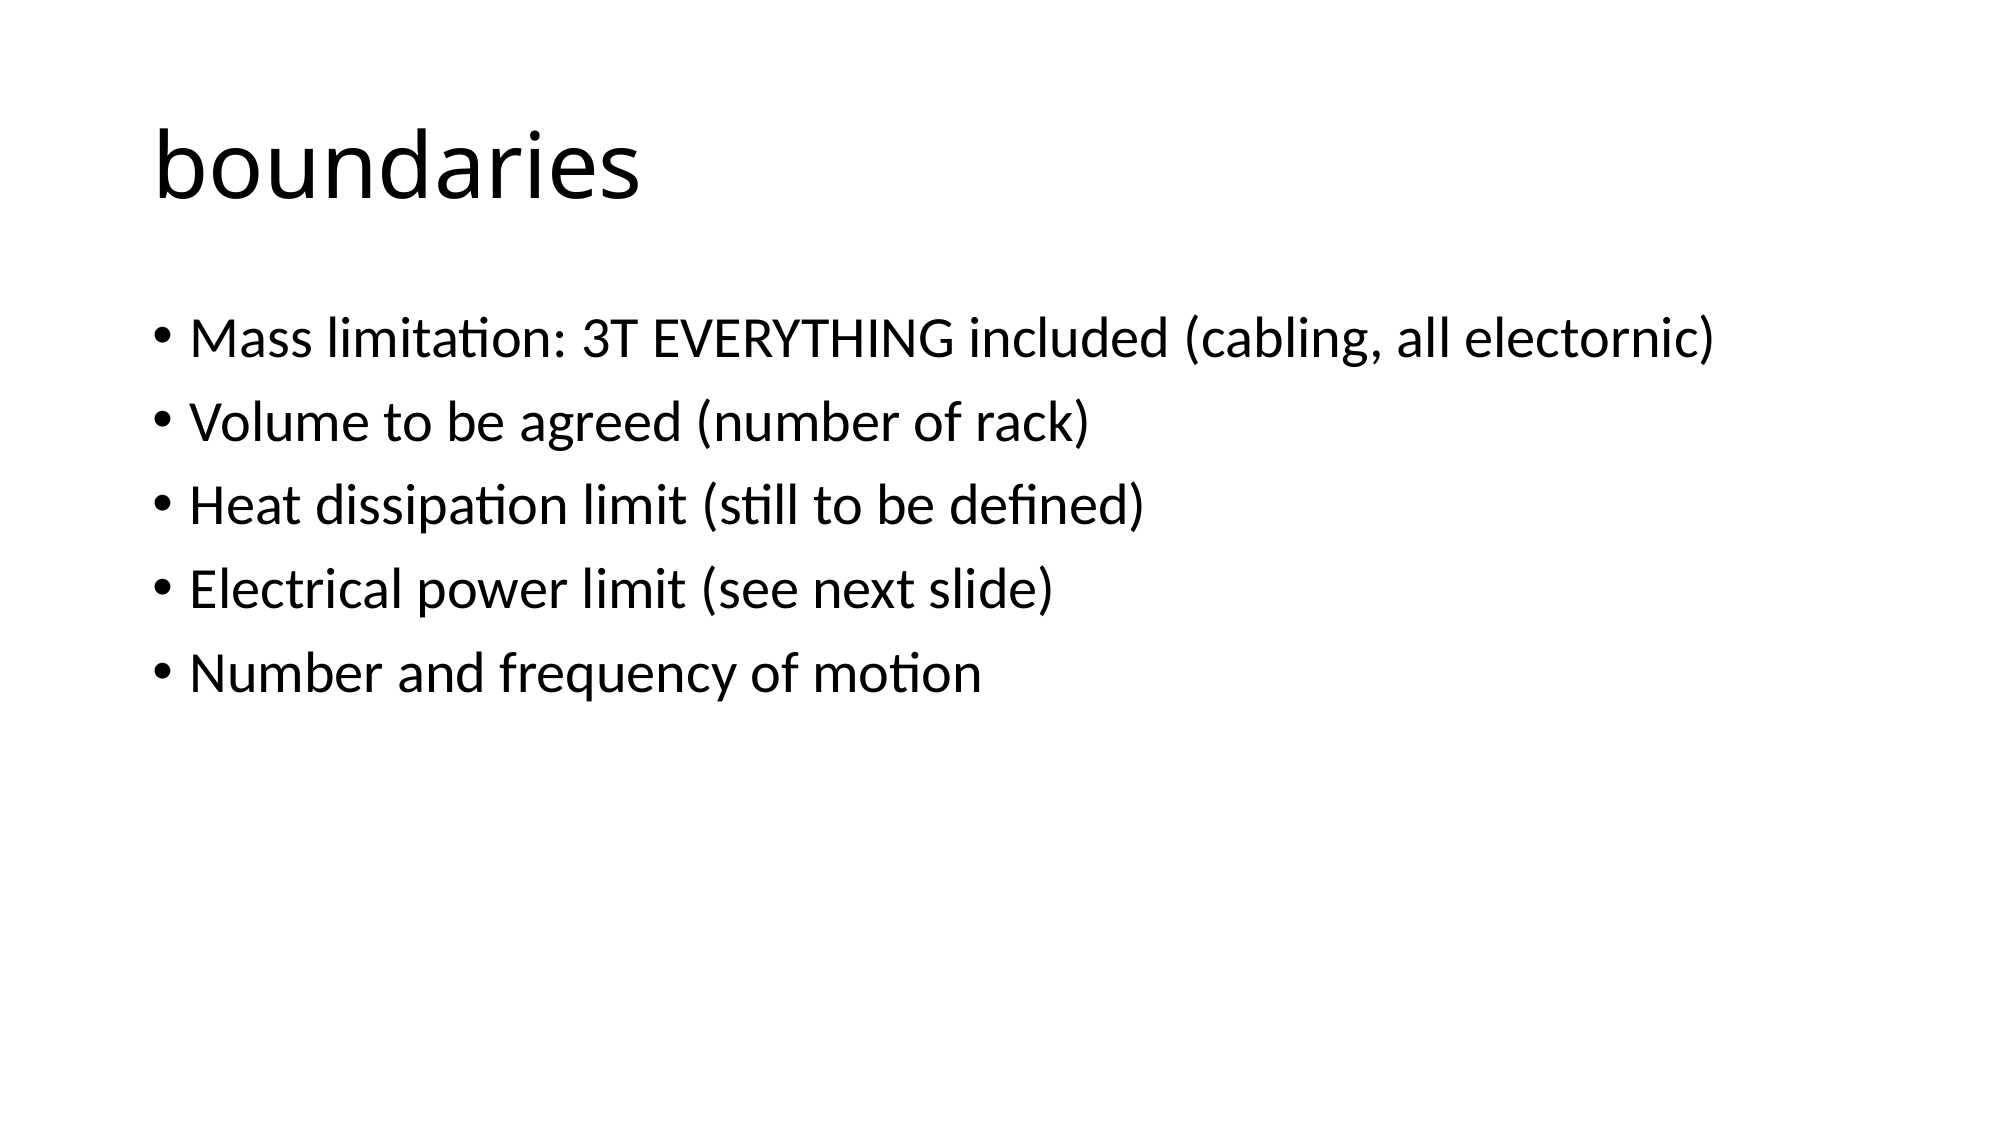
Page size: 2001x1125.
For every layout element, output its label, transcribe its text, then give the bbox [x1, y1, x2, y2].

list Mass limitation: 3T EVERYTHING included (cabling, all electornic) Volume to be agreed (number of rack) Heat dissipation limit (still to be defined) Electrical power limit (see next slide) Number and frequency of motion [137, 299, 1863, 1014]
title boundaries [137, 59, 1863, 278]
